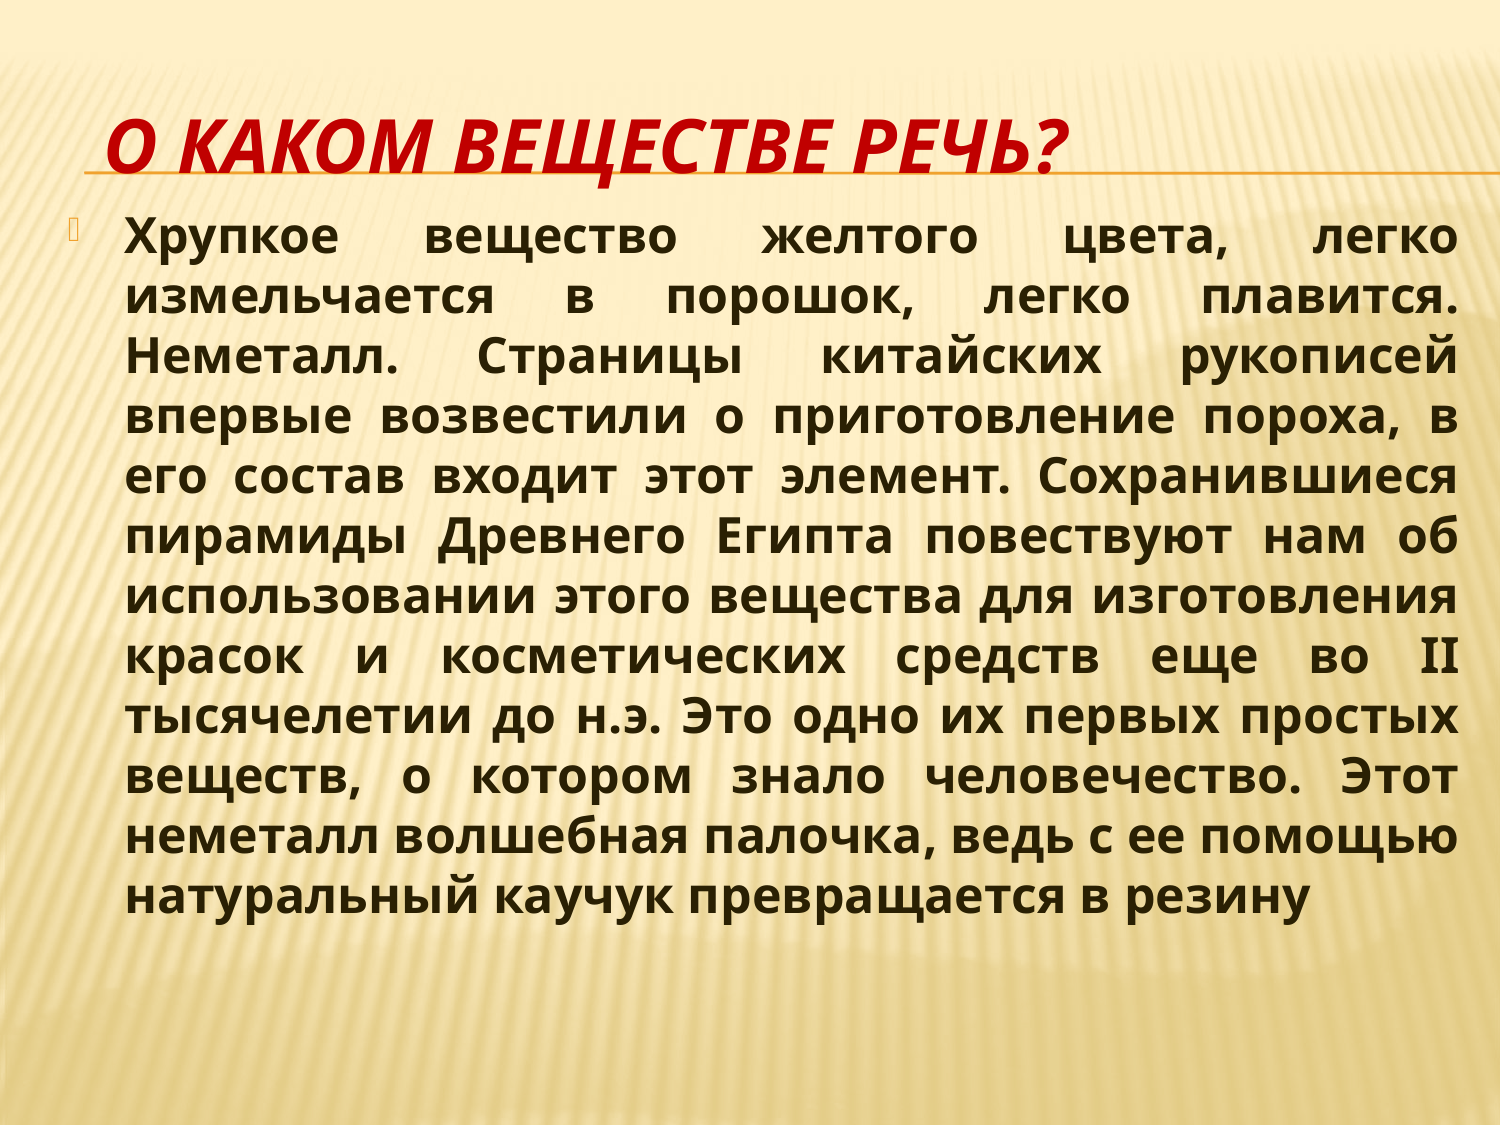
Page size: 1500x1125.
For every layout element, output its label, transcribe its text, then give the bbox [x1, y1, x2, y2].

title О каком веществе речь? [50, 75, 1475, 213]
list Хрупкое вещество желтого цвета, легко измельчается в порошок, легко плавится. Неметалл. Страницы китайских рукописей впервые возвестили о приготовление пороха, в его состав входит этот элемент. Сохранившиеся пирамиды Древнего Египта повествуют нам об использовании этого вещества для изготовления красок и косметических средств еще во II тысячелетии до н.э. Это одно их первых простых веществ, о котором знало человечество. Этот неметалл волшебная палочка, ведь с ее помощью натуральный каучук превращается в резину [53, 196, 1475, 1035]
